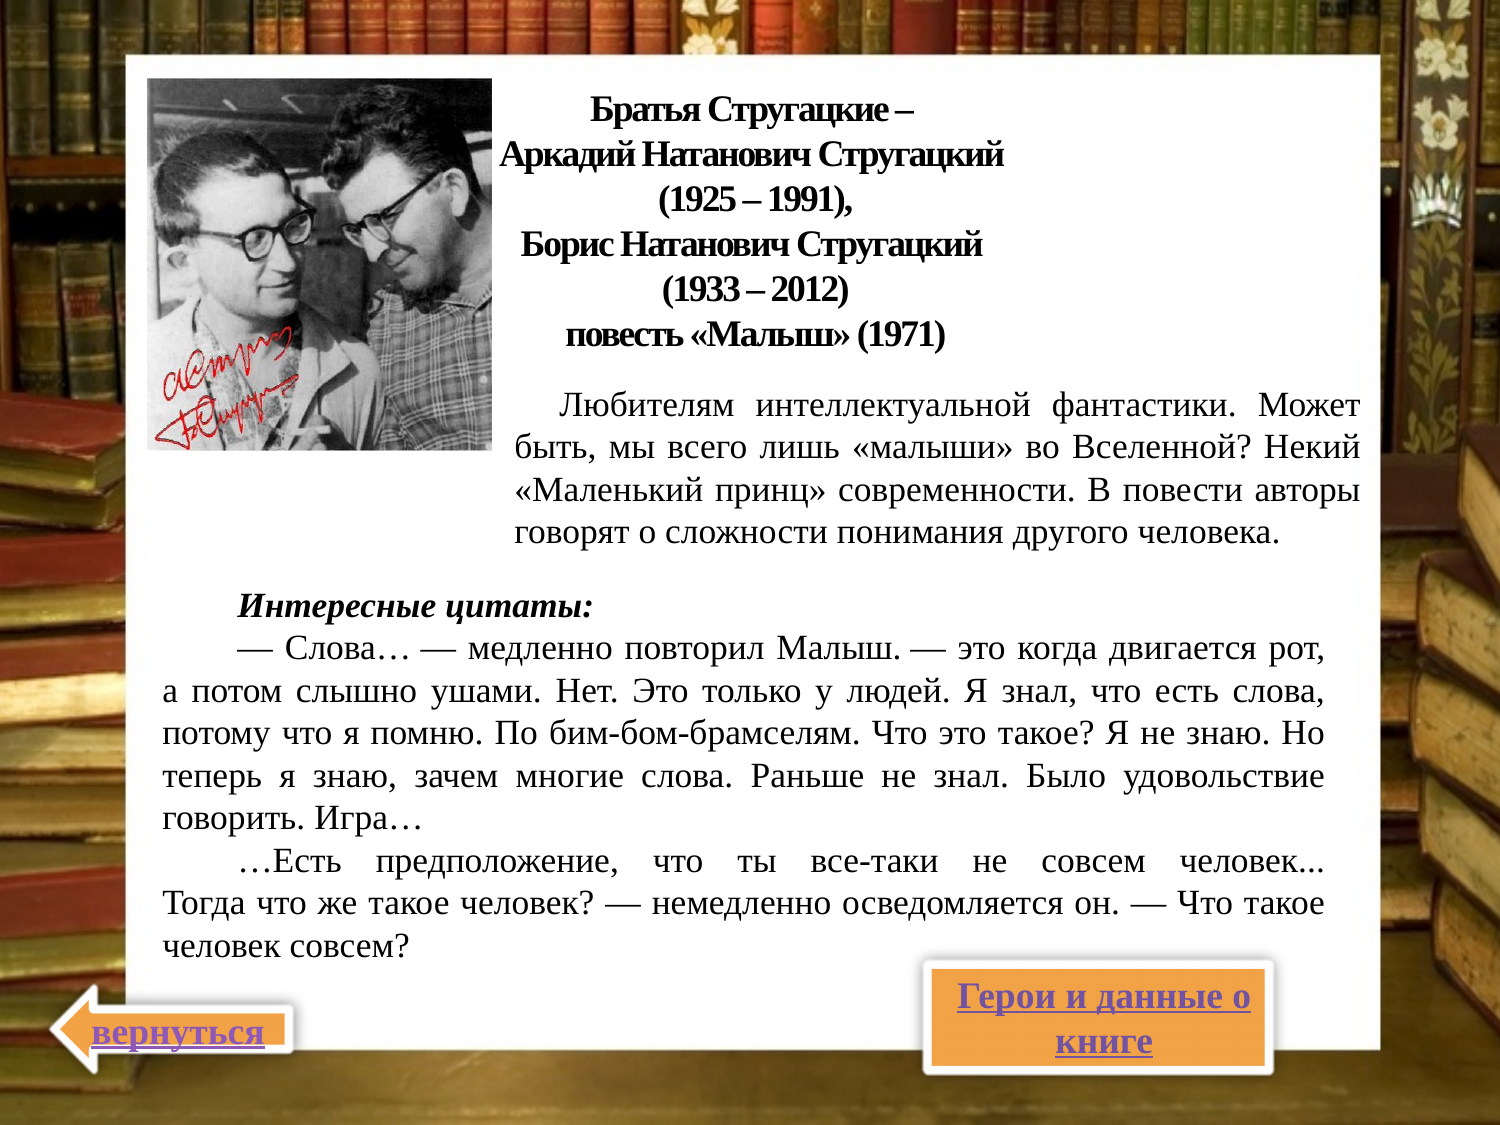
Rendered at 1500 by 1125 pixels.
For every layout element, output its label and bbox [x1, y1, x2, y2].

picture [0, 0, 1500, 1125]
text_box [54, 989, 288, 1069]
text_box [929, 965, 1268, 1069]
